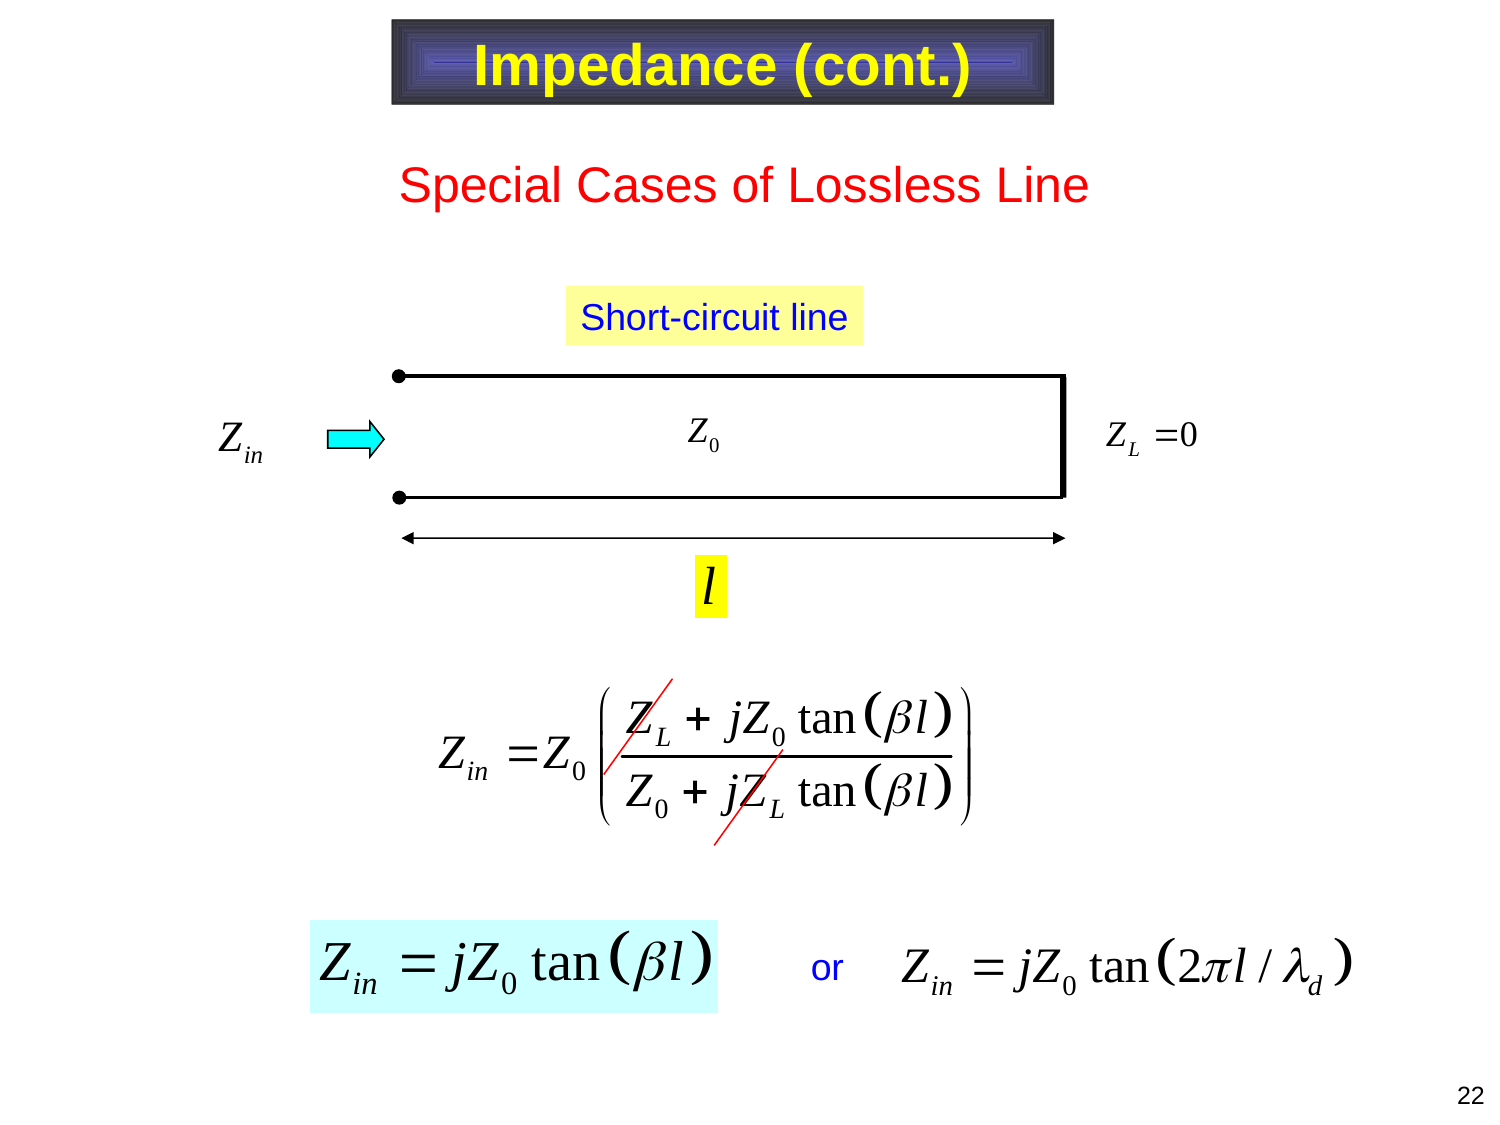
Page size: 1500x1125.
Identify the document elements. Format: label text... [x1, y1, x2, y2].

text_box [892, 928, 1358, 1012]
text_box or [796, 935, 860, 995]
text_box Special Cases of Lossless Line [383, 144, 1105, 220]
slide_number 22 [1149, 1065, 1500, 1125]
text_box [429, 676, 985, 837]
text_box Impedance (cont.) [391, 19, 1055, 105]
text_box Short-circuit line [565, 285, 864, 346]
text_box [210, 369, 1206, 618]
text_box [309, 919, 718, 1014]
